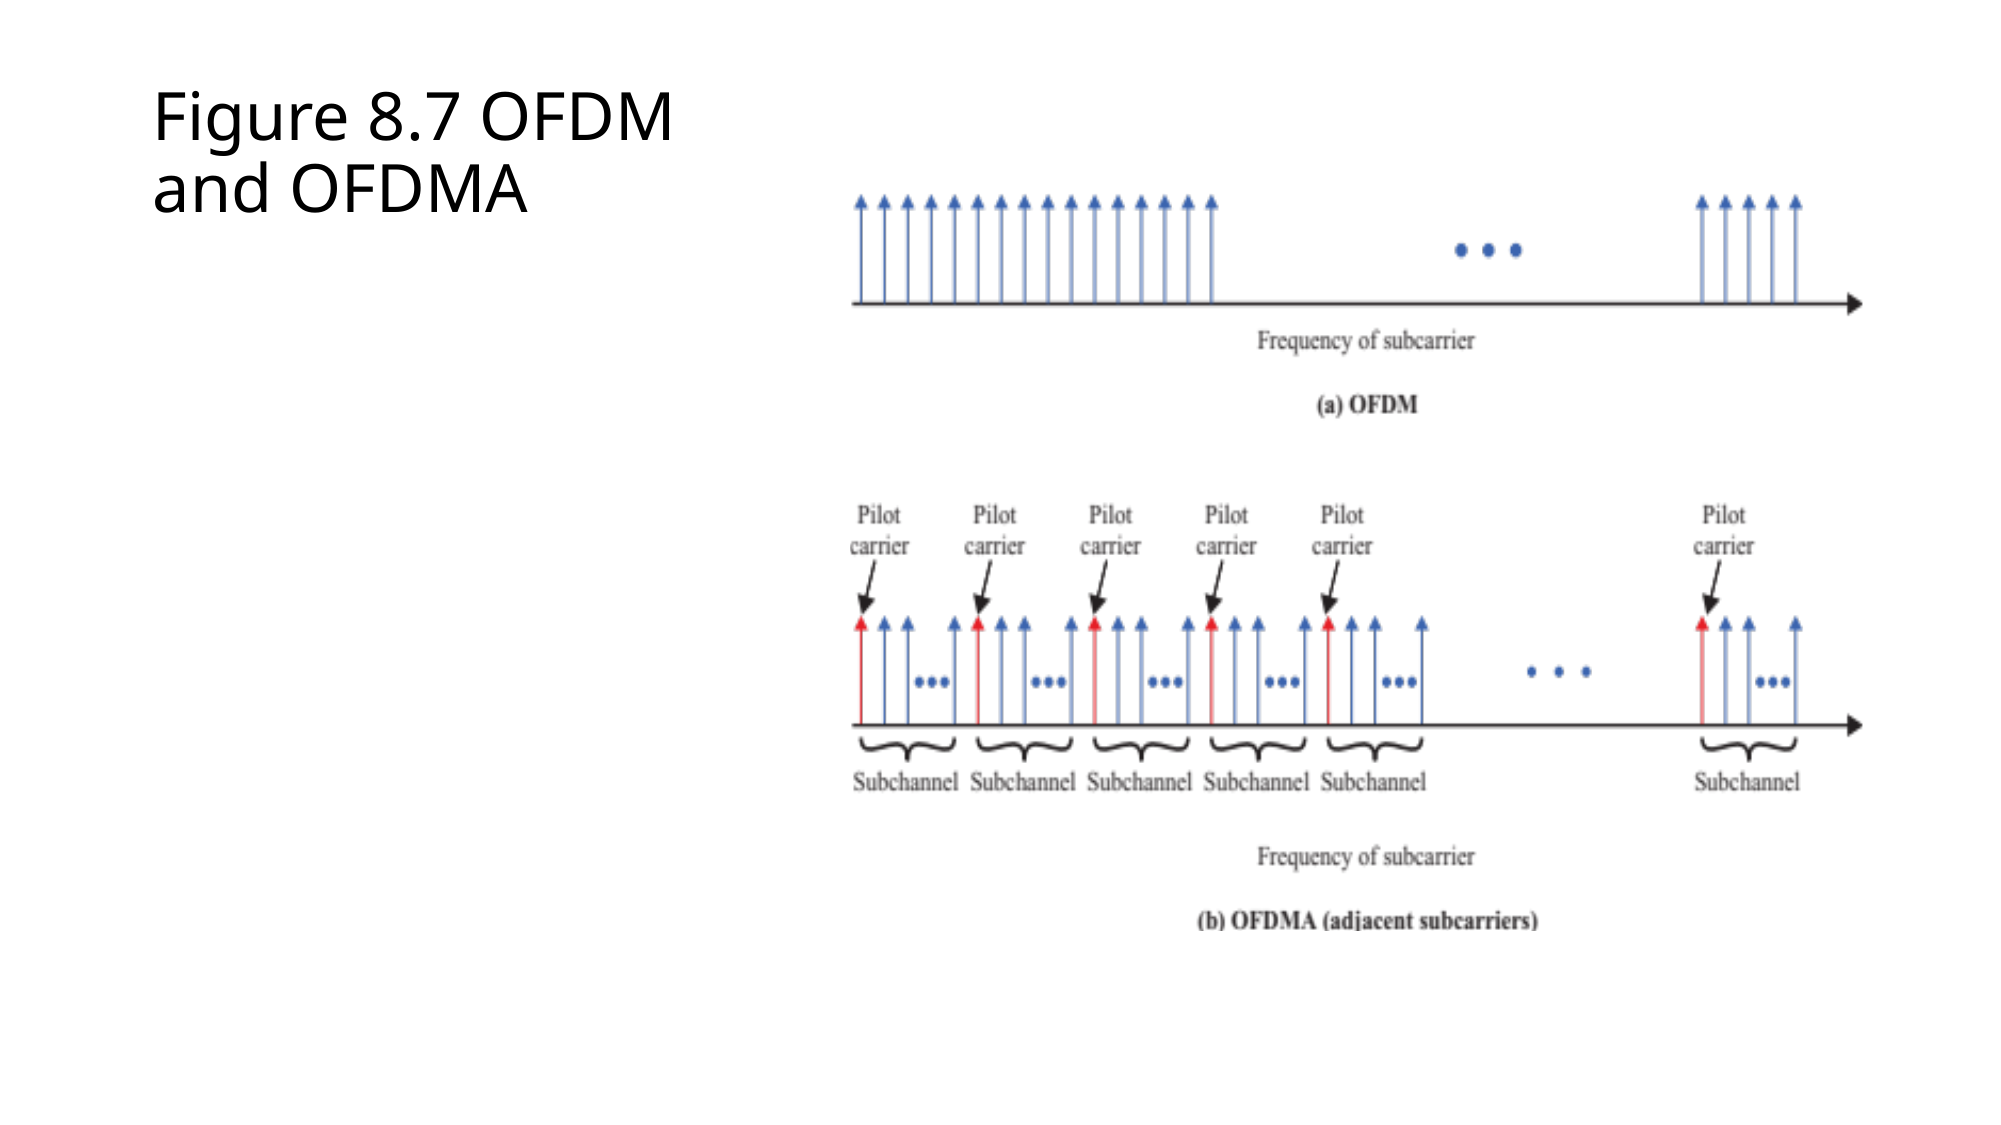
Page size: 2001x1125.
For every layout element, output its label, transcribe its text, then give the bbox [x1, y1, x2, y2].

title Figure 8.7 OFDM and OFDMA [137, 75, 783, 338]
picture [850, 161, 1863, 962]
